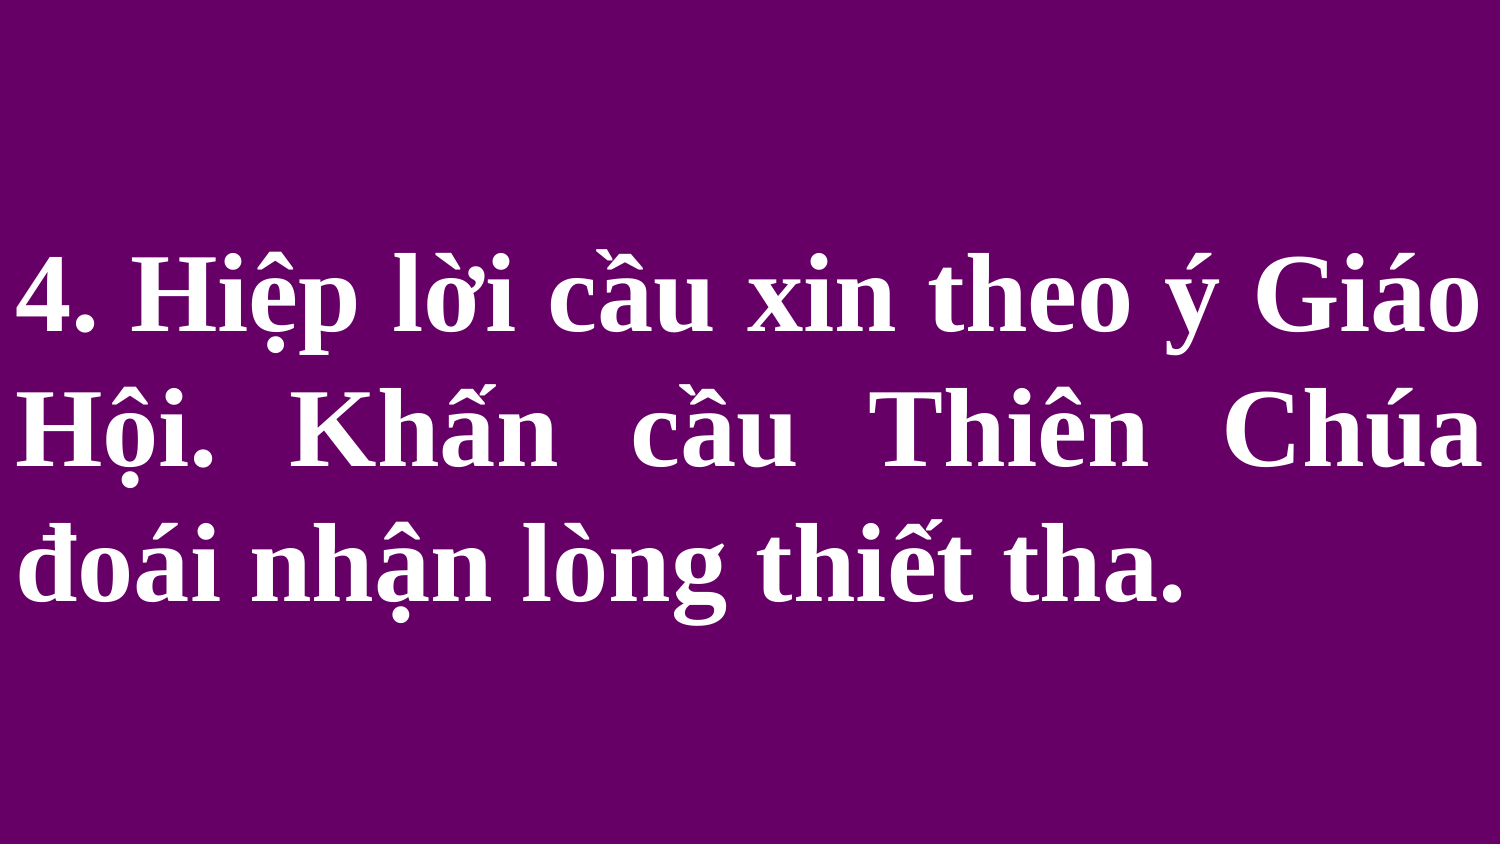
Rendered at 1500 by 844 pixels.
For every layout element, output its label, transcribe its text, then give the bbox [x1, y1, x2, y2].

title 4. Hiệp lời cầu xin theo ý Giáo Hội. Khấn cầu Thiên Chúa đoái nhận lòng thiết tha. [0, 0, 1500, 844]
